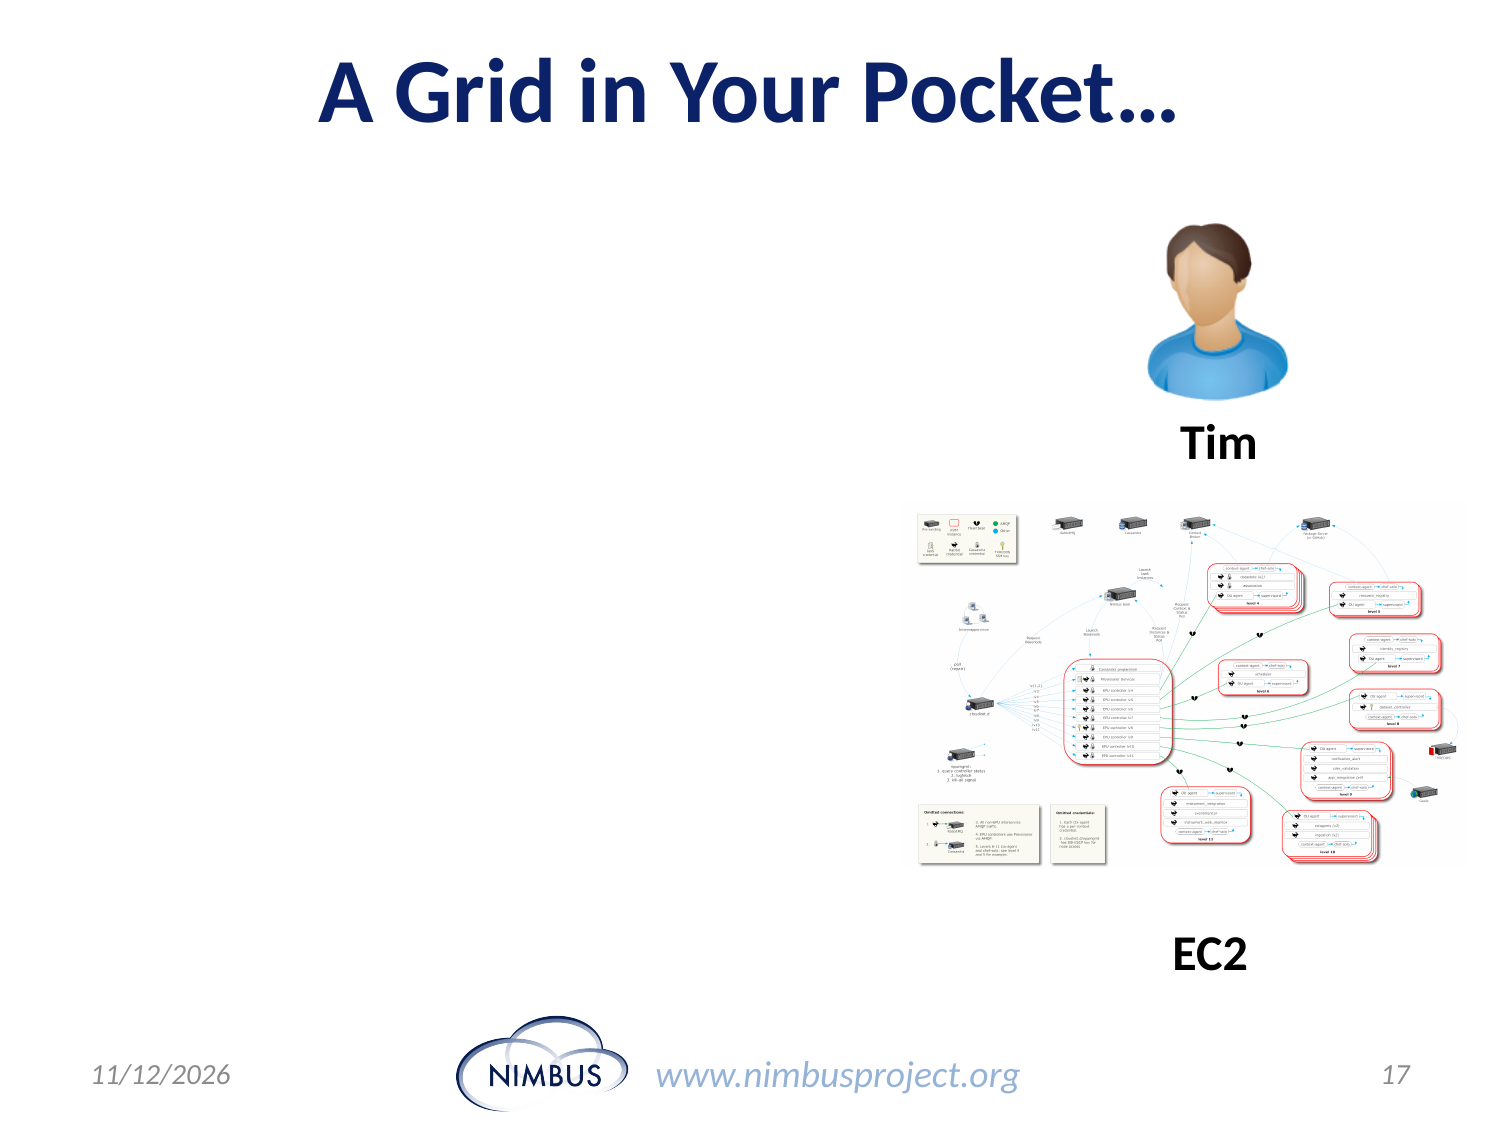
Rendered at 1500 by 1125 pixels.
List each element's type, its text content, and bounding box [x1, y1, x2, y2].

picture [902, 502, 1466, 869]
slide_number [75, 1042, 425, 1103]
title A Grid in Your Pocket… [75, 0, 1425, 180]
text_box EC2 [1157, 913, 1263, 988]
picture [1129, 223, 1308, 401]
picture [448, 991, 634, 1125]
slide_number 17 [1074, 1042, 1425, 1103]
text_box Tim [1165, 409, 1273, 477]
